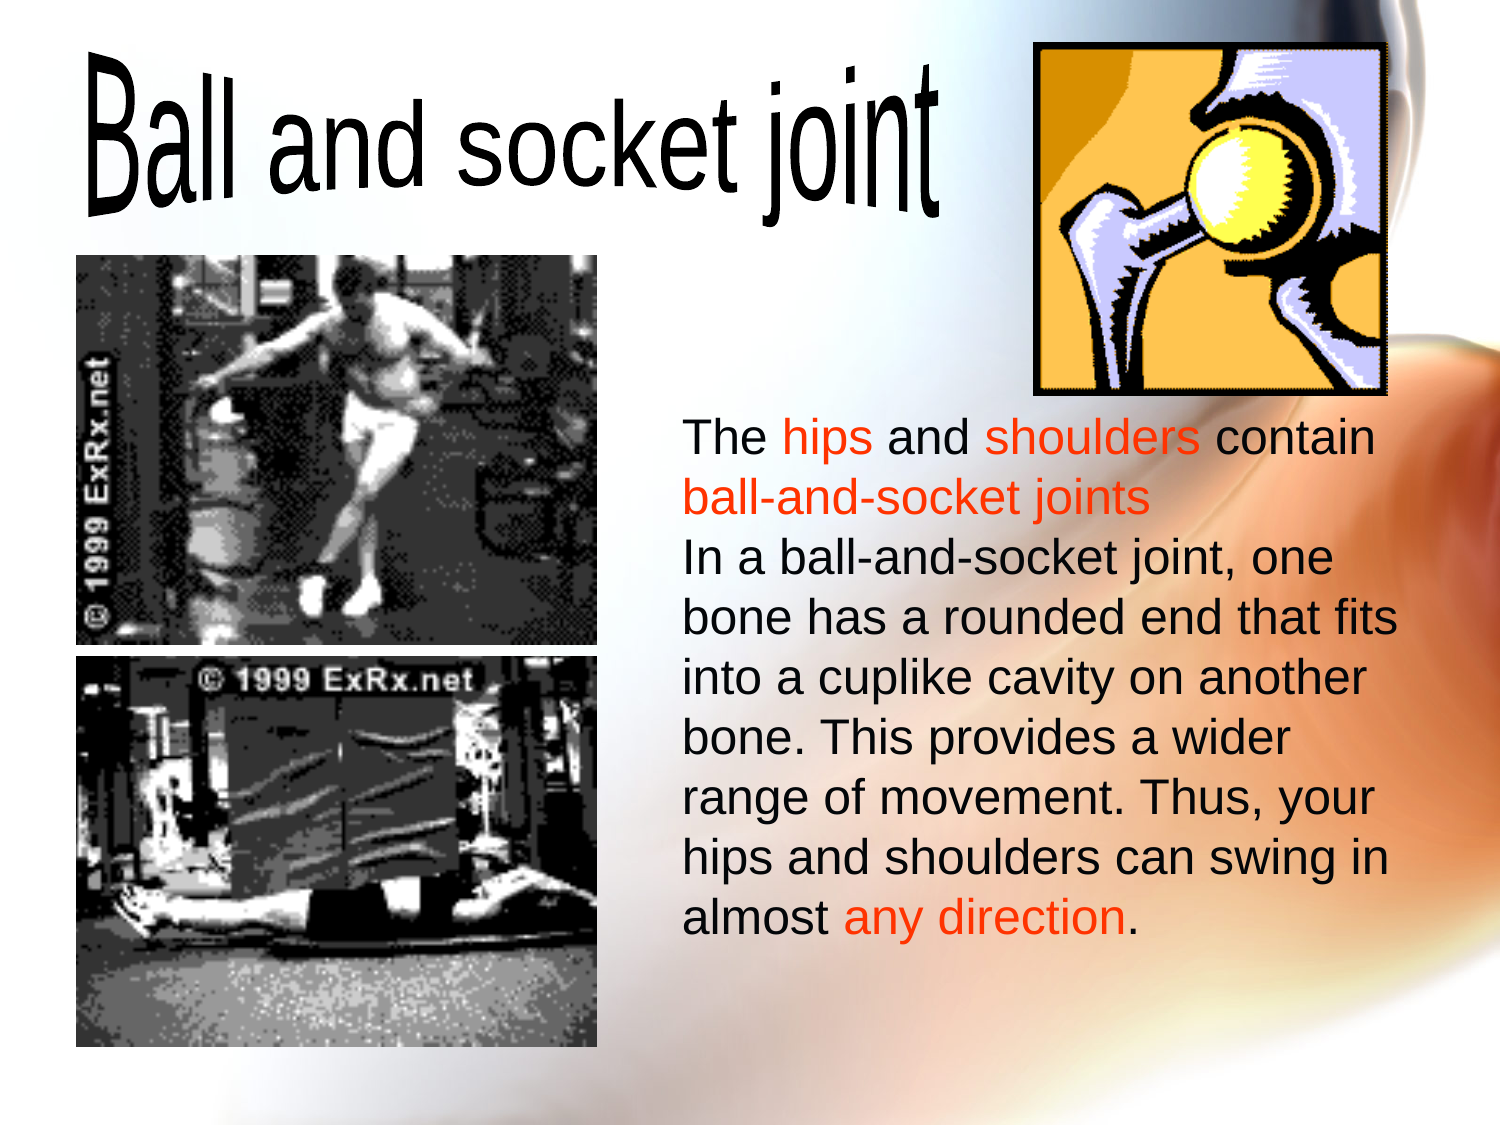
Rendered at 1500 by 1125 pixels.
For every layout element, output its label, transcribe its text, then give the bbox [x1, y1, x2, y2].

picture [0, 0, 1500, 1125]
text_box The hips and shoulders contain ball-and-socket joints In a ball-and-socket joint, one bone has a rounded end that fits into a cuplike cavity on another bone. This provides a wider range of movement. Thus, your hips and shoulders can swing in almost any direction. [667, 397, 1424, 1037]
